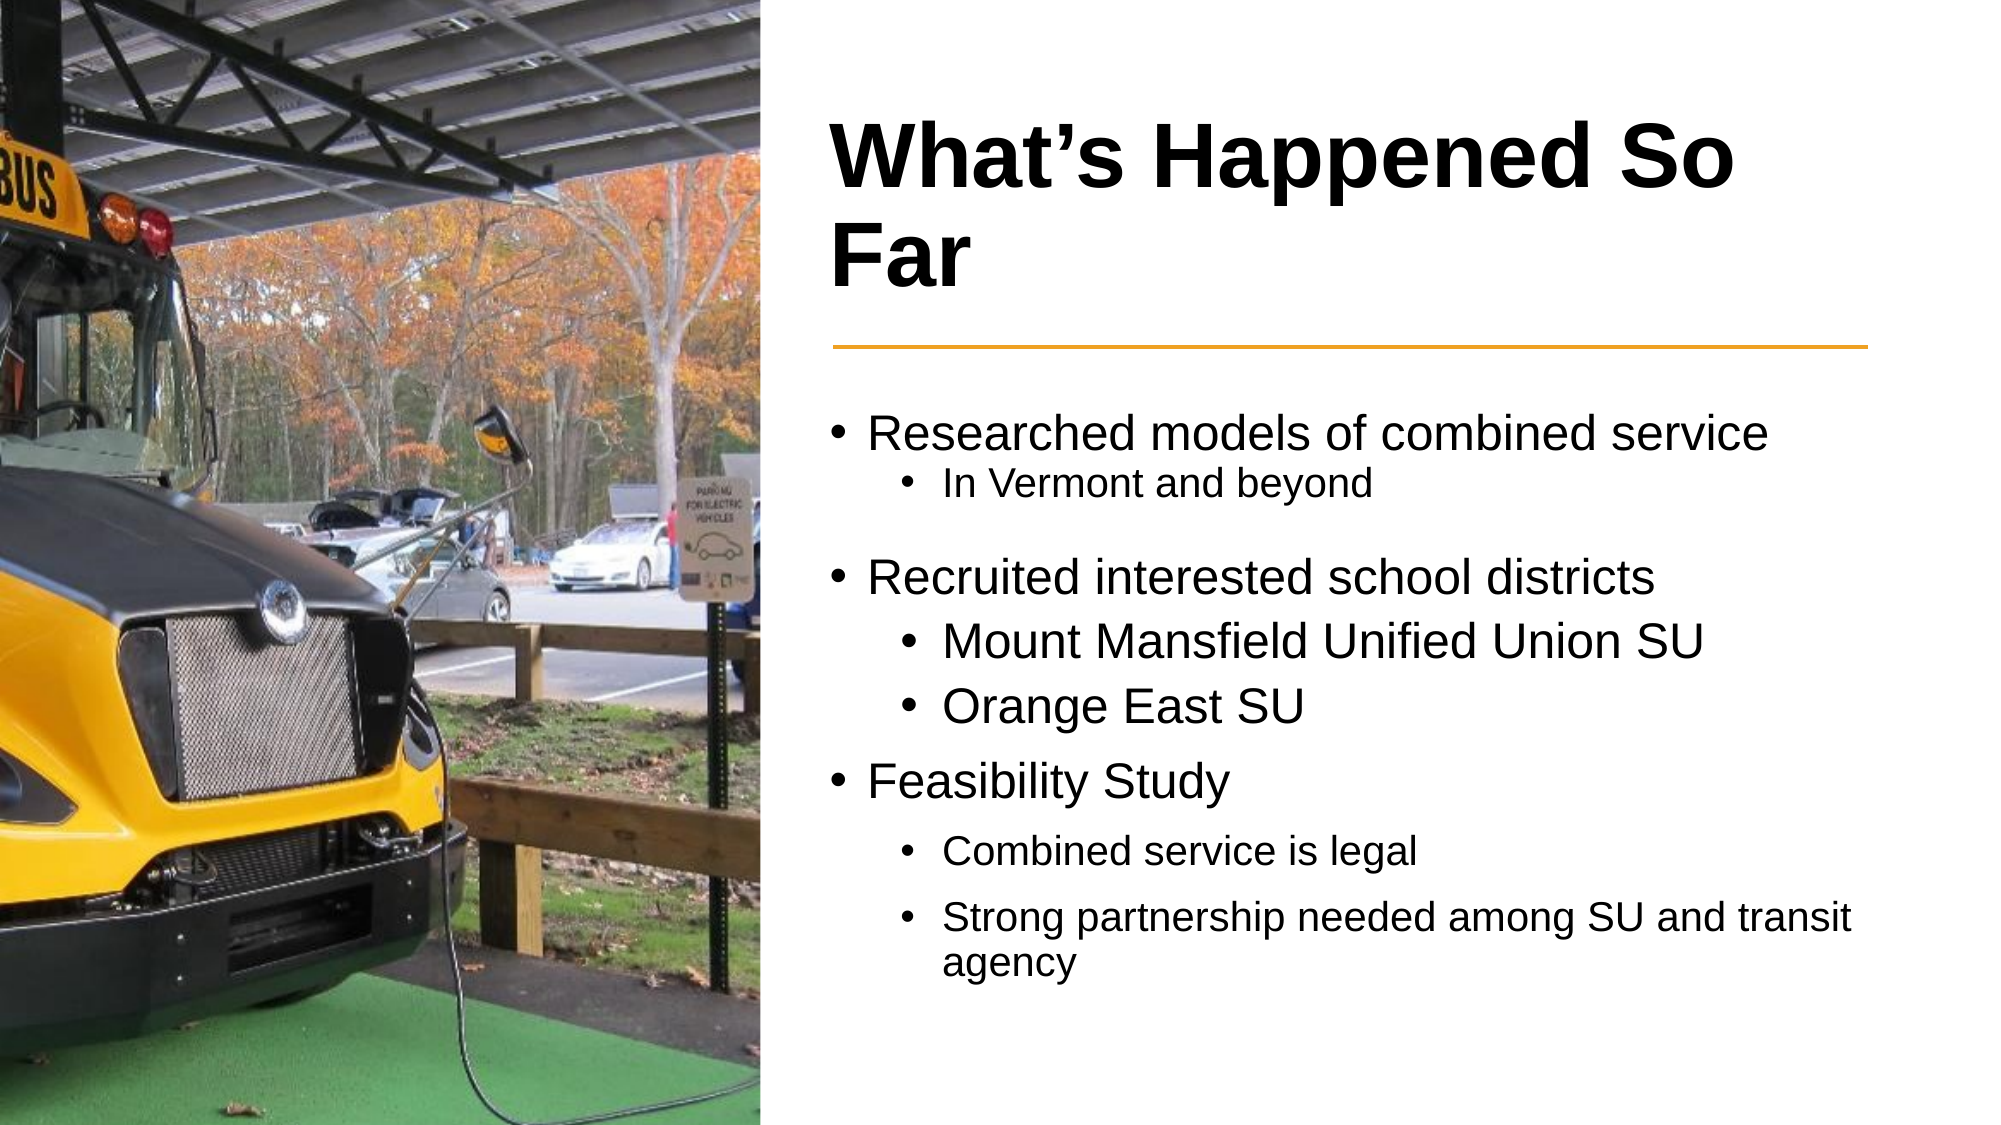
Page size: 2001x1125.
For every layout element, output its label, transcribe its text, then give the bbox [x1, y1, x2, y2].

list Researched models of combined service In Vermont and beyond Recruited interested school districts Mount Mansfield Unified Union SU Orange East SU Feasibility Study Combined service is legal Strong partnership needed among SU and transit agency [814, 399, 1895, 1021]
title What’s Happened So Far [814, 103, 1895, 315]
picture [0, 0, 761, 1125]
